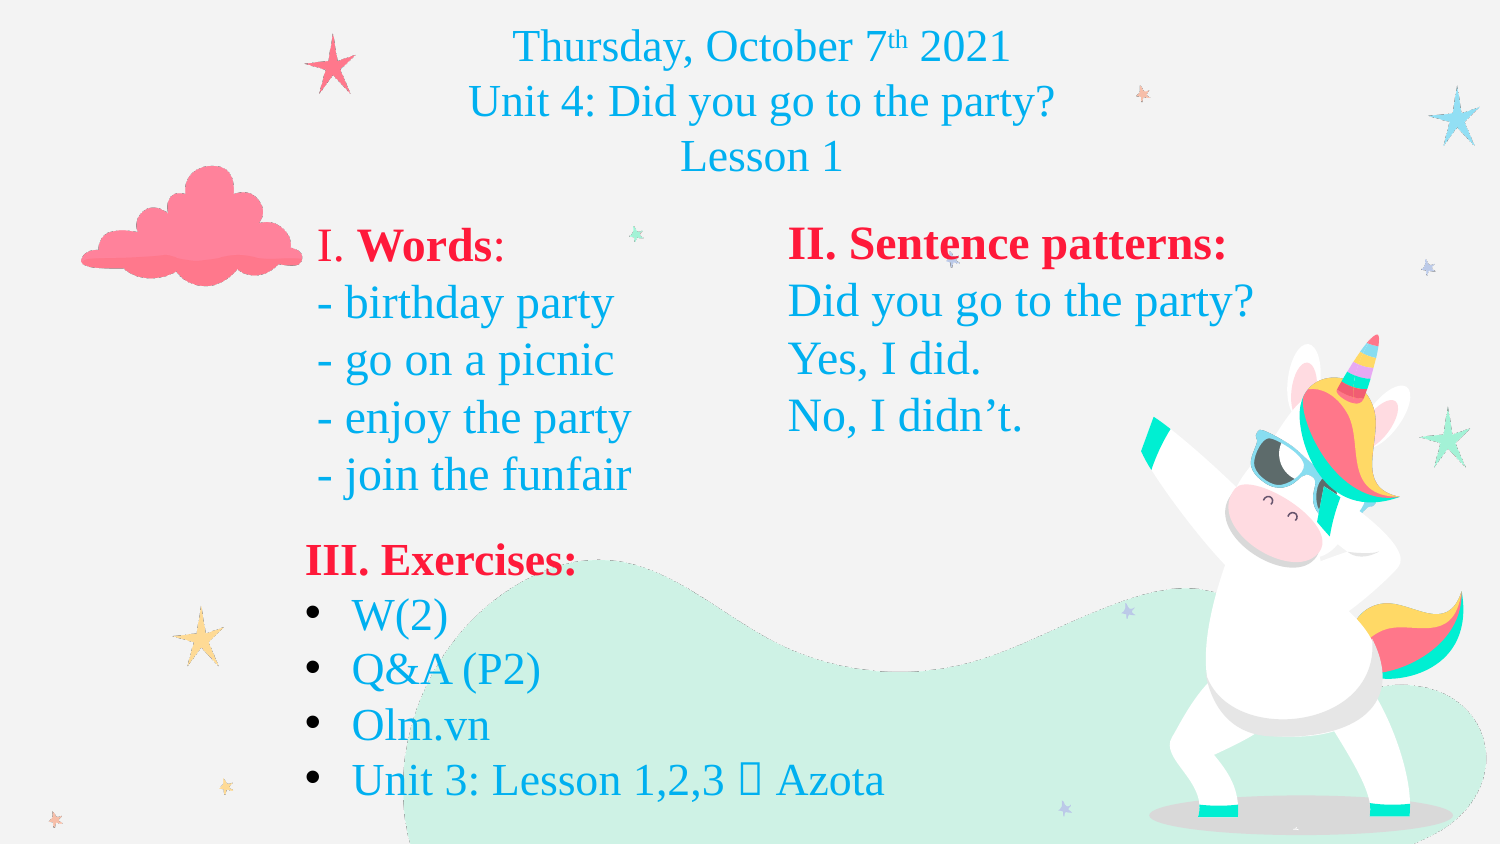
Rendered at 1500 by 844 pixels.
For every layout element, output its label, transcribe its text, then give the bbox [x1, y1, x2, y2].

text_box II. Sentence patterns: Did you go to the party? Yes, I did. No, I didn’t. [772, 204, 1314, 449]
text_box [1135, 332, 1476, 836]
picture [0, 0, 1500, 844]
text_box Thursday, October 7th 2021 Unit 4: Did you go to the party? Lesson 1 [337, 8, 1187, 189]
text_box III. Exercises: W(2) Q&A (P2) Olm.vn Unit 3: Lesson 1,2,3  Azota [289, 521, 1040, 812]
text_box I. Words: - birthday party - go on a picnic - enjoy the party - join the funfair [302, 205, 843, 508]
